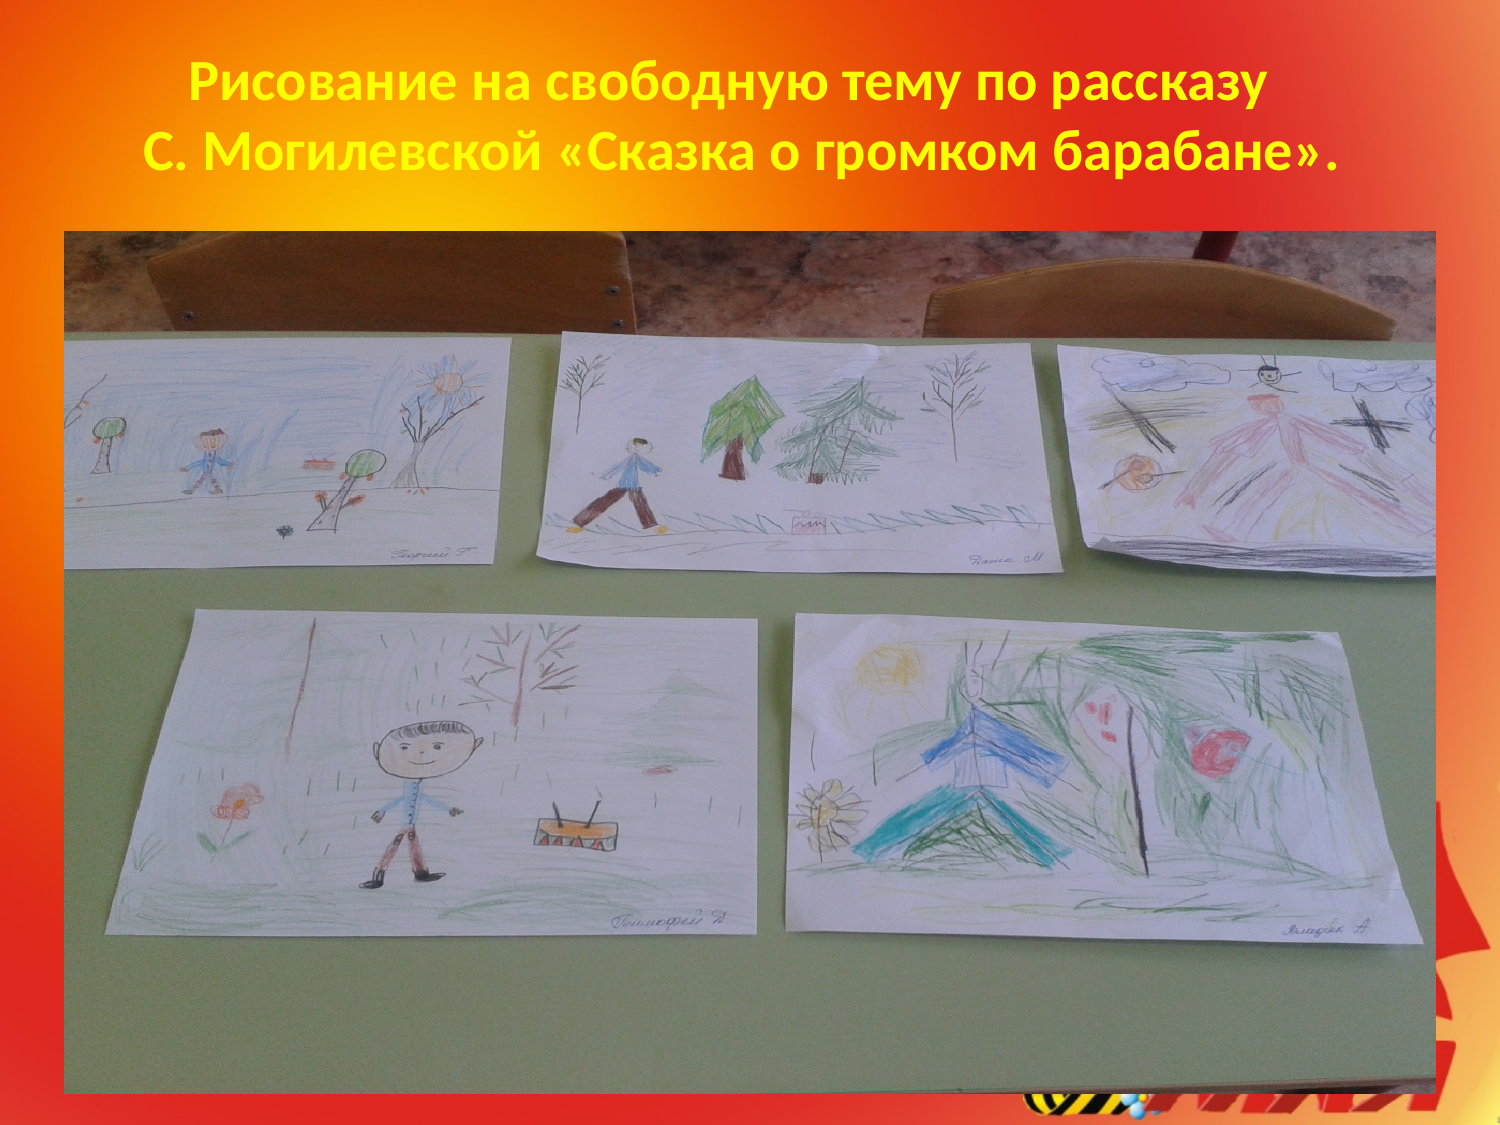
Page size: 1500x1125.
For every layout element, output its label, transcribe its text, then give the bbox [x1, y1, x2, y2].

picture [0, 0, 1500, 1125]
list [64, 231, 1436, 1095]
title Рисование на свободную тему по рассказу С. Могилевской «Сказка о громком барабане». [8, 42, 1462, 183]
